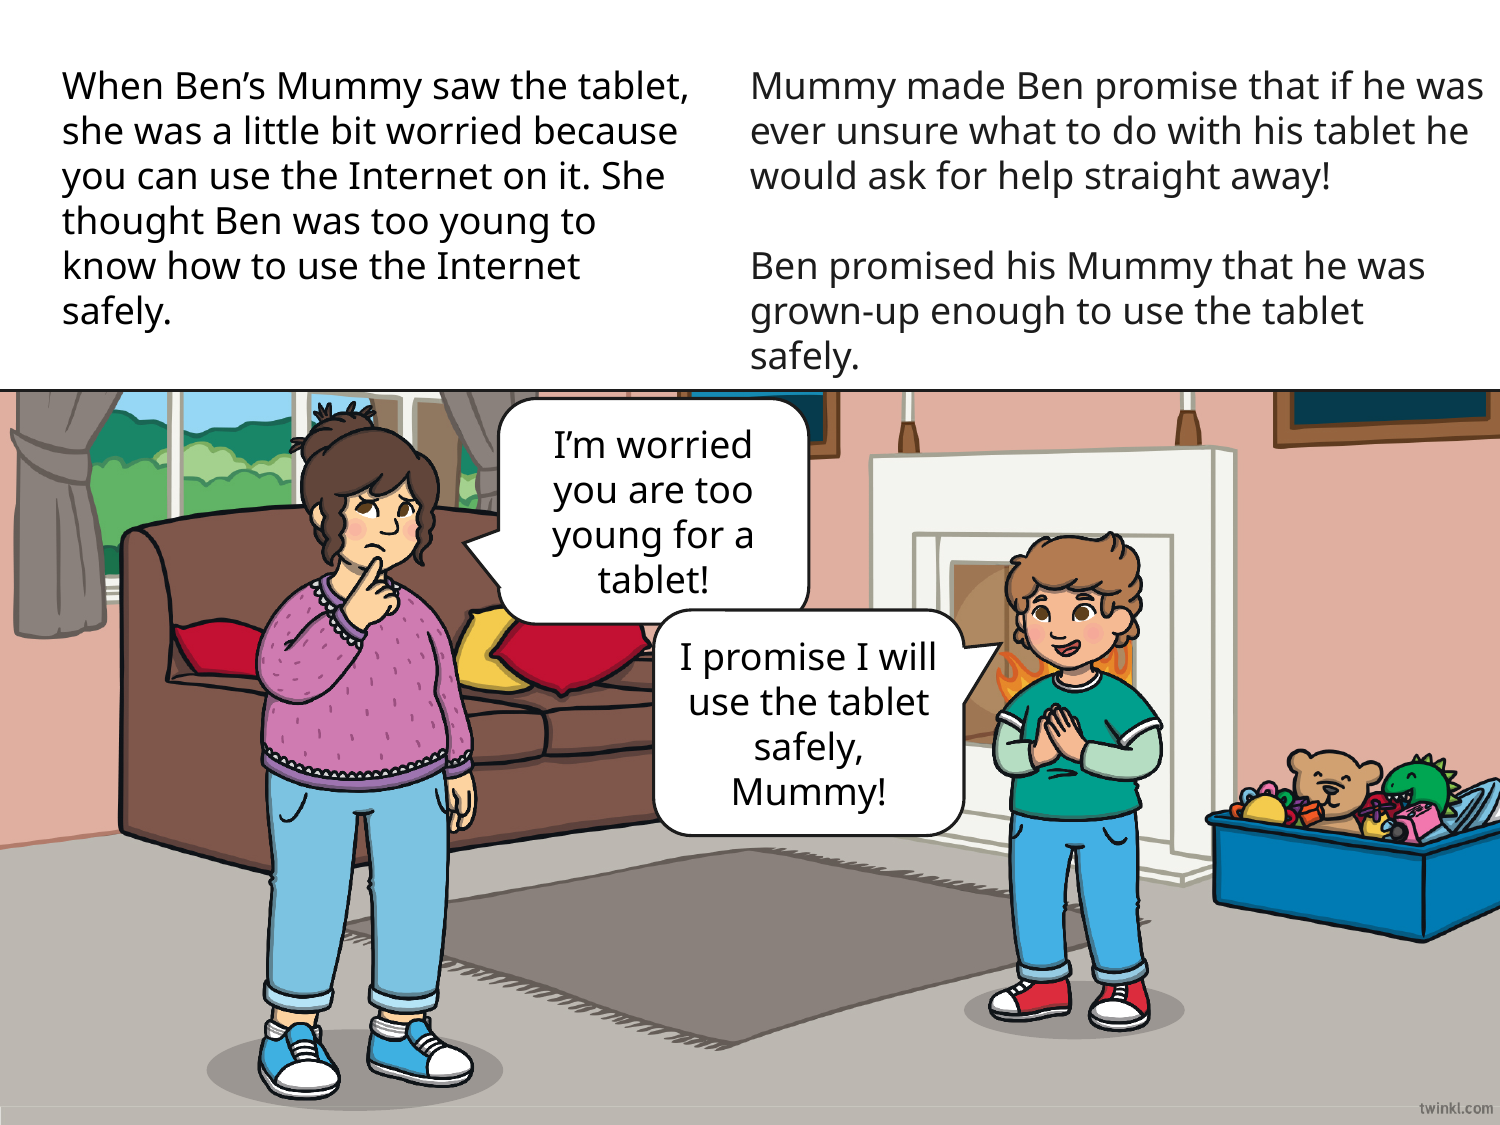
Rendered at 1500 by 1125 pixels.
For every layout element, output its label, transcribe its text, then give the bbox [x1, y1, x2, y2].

text_box I promise I will use the tablet safely, Mummy! [652, 608, 963, 837]
text_box I’m worried you are too young for a tablet! [504, 397, 810, 626]
text_box [0, 0, 1500, 392]
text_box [206, 390, 504, 1111]
picture [0, 392, 1500, 1125]
picture [504, 392, 734, 413]
text_box Mummy made Ben promise that if he was ever unsure what to do with his tablet he would ask for help straight away! Ben promised his Mummy that he was grown-up enough to use the tablet safely. [734, 54, 1500, 475]
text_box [963, 523, 1185, 1040]
text_box When Ben’s Mummy saw the tablet, she was a little bit worried because you can use the Internet on it. She thought Ben was too young to know how to use the Internet safely. [47, 54, 712, 340]
